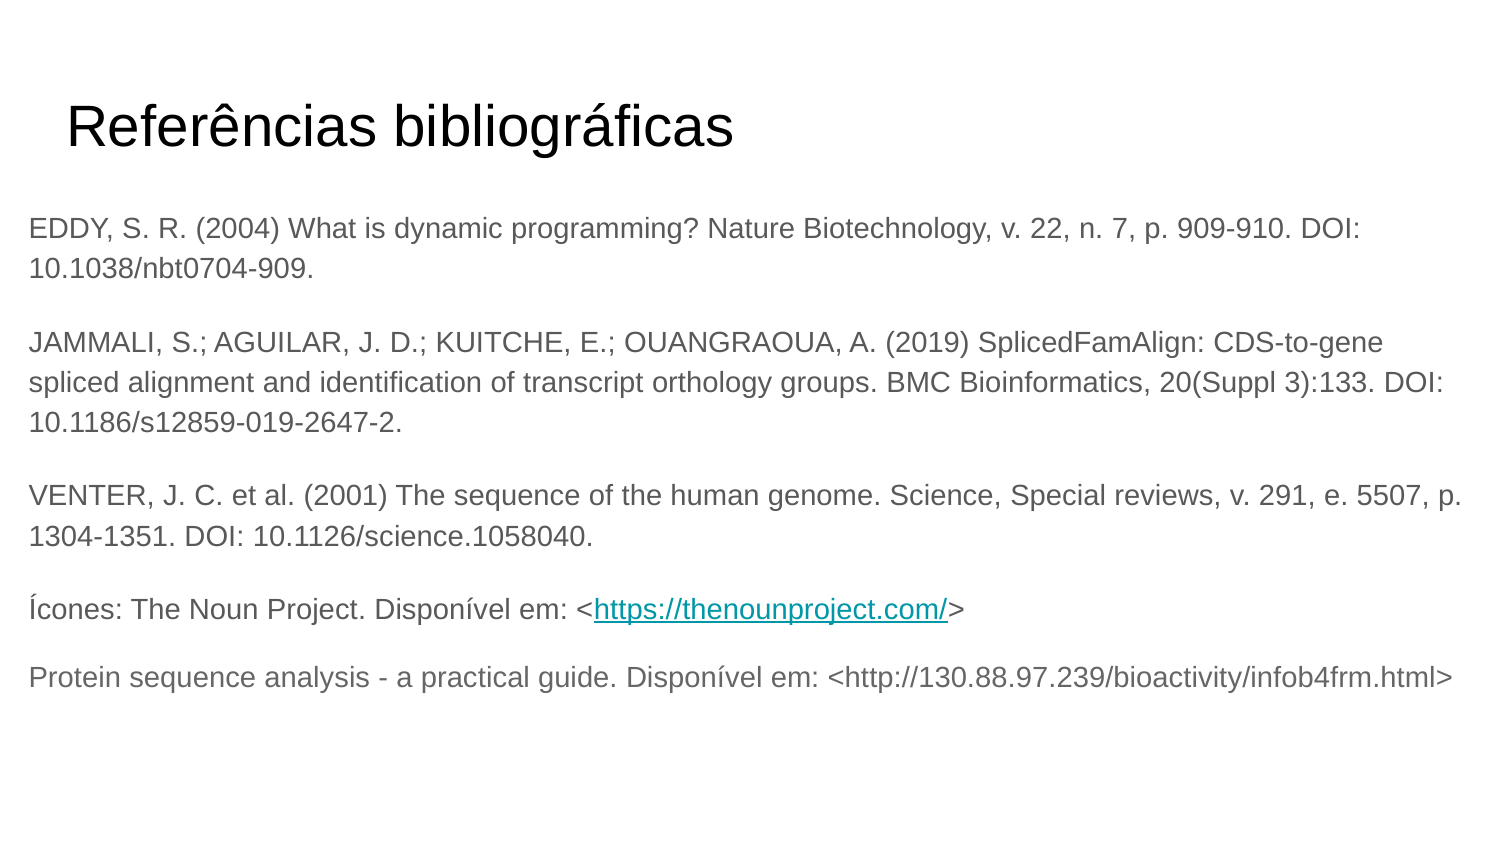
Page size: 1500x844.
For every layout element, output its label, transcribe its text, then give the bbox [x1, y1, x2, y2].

title Referências bibliográficas [51, 72, 1449, 167]
list EDDY, S. R. (2004) What is dynamic programming? Nature Biotechnology, v. 22, n. 7, p. 909-910. DOI: 10.1038/nbt0704-909. JAMMALI, S.; AGUILAR, J. D.; KUITCHE, E.; OUANGRAOUA, A. (2019) SplicedFamAlign: CDS-to-gene spliced alignment and identification of transcript orthology groups. BMC Bioinformatics, 20(Suppl 3):133. DOI: 10.1186/s12859-019-2647-2. VENTER, J. C. et al. (2001) The sequence of the human genome. Science, Special reviews, v. 291, e. 5507, p. 1304-1351. DOI: 10.1126/science.1058040. Ícones: The Noun Project. Disponível em: <https://thenounproject.com/> Protein sequence analysis - a practical guide. Disponível em: <http://130.88.97.239/bioactivity/infob4frm.html> [13, 189, 1492, 750]
